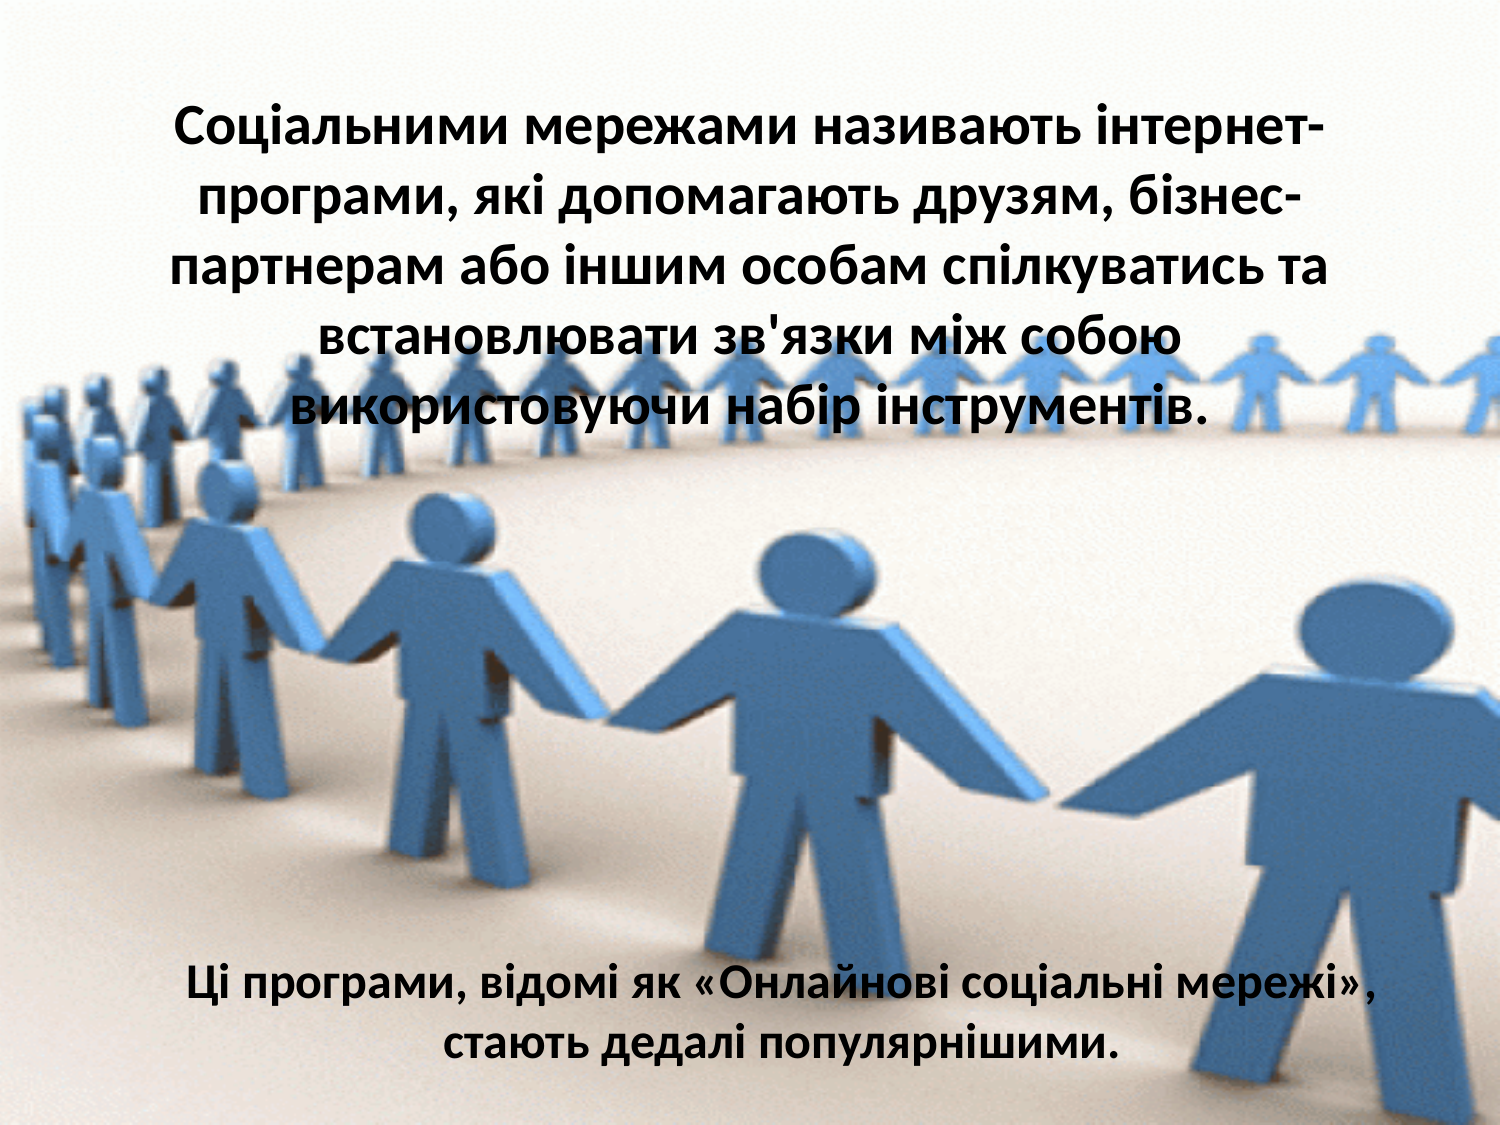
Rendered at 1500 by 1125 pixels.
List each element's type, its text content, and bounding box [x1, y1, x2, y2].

subtitle Ці програми, відомі як «Онлайнові соціальні мережі», стають дедалі популярнішими. [123, 940, 1441, 1079]
title Соціальними мережами називають інтернет-програми, які допомагають друзям, бізнес-партнерам або іншим особам спілкуватись та встановлювати зв'язки між собою використовуючи набір інструментів. [112, 66, 1388, 457]
picture [0, 0, 1500, 1125]
